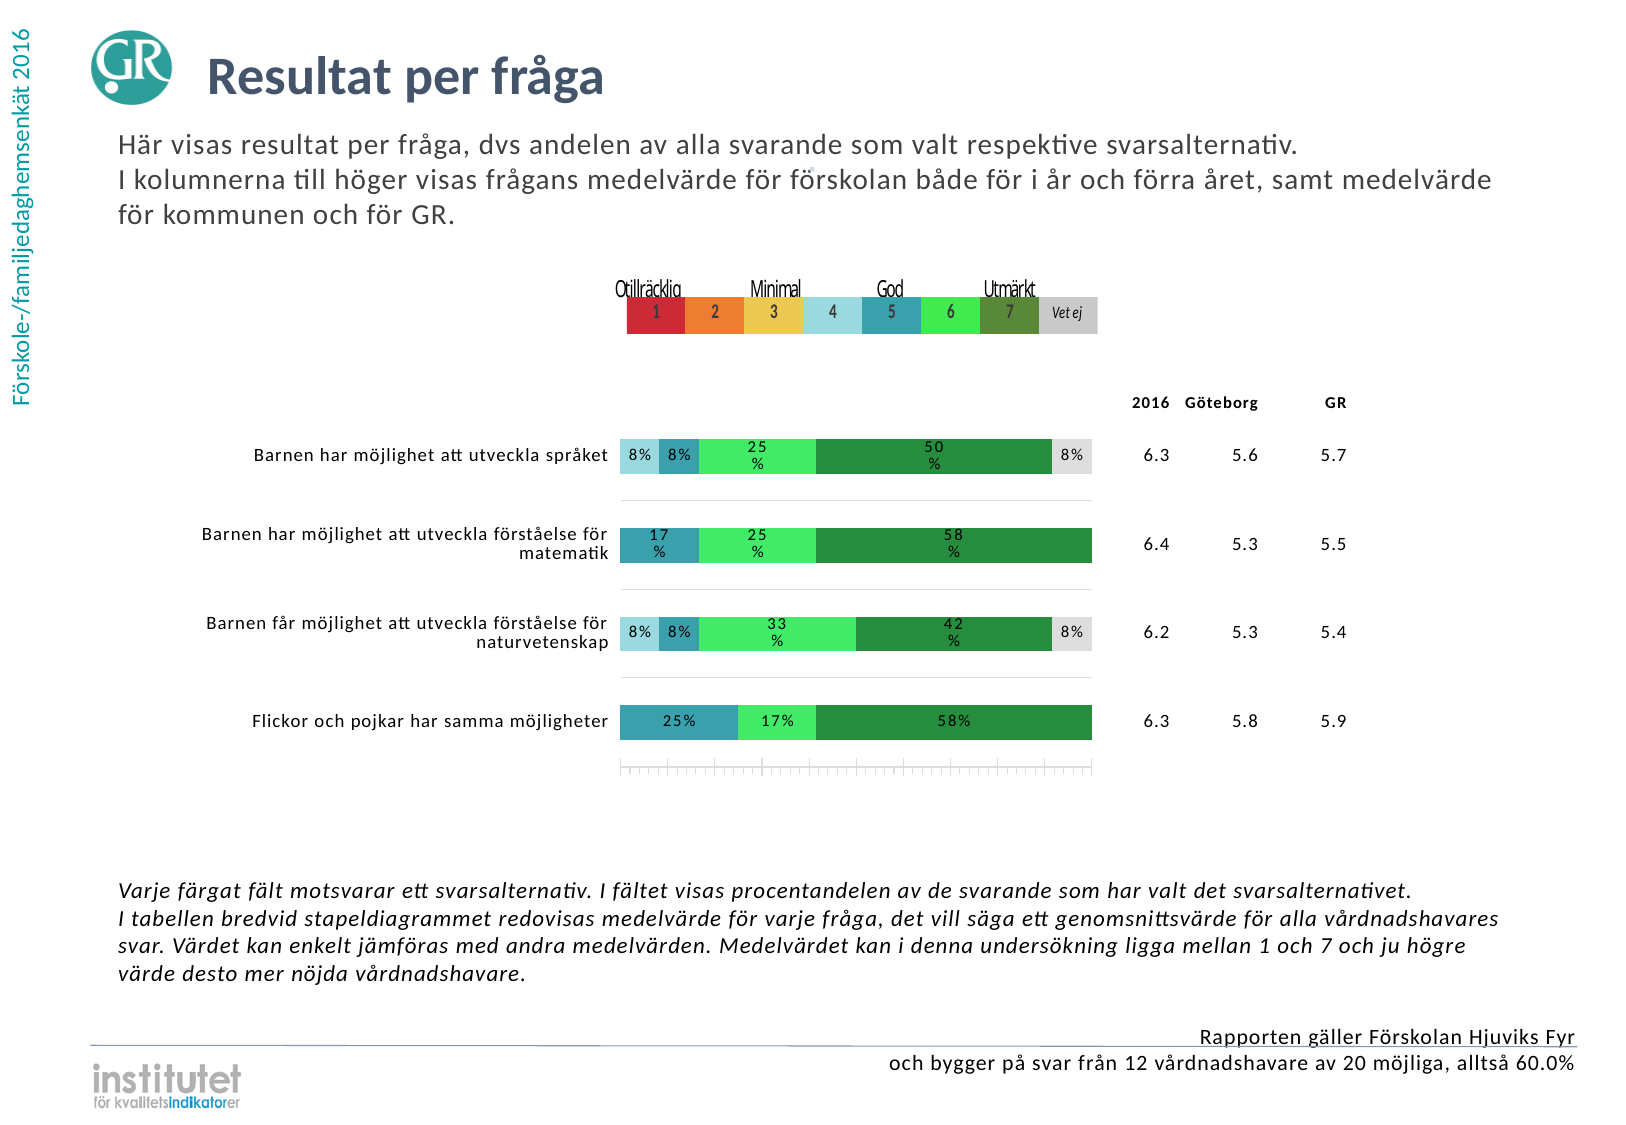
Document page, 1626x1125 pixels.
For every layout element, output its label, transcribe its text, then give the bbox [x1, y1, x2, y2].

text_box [207, 40, 1460, 126]
text_box Här visas resultat per fråga, dvs andelen av alla svarande som valt respektive svarsalternativ. I kolumnerna till höger visas frågans medelvärde för förskolan både för i år och förra året, samt medelvärde för kommunen och för GR. [118, 125, 1537, 262]
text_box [118, 324, 1453, 1039]
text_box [17, 1045, 1578, 1111]
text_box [118, 875, 1506, 1045]
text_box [118, 1047, 1506, 1052]
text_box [609, 269, 1099, 336]
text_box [118, 153, 1506, 213]
